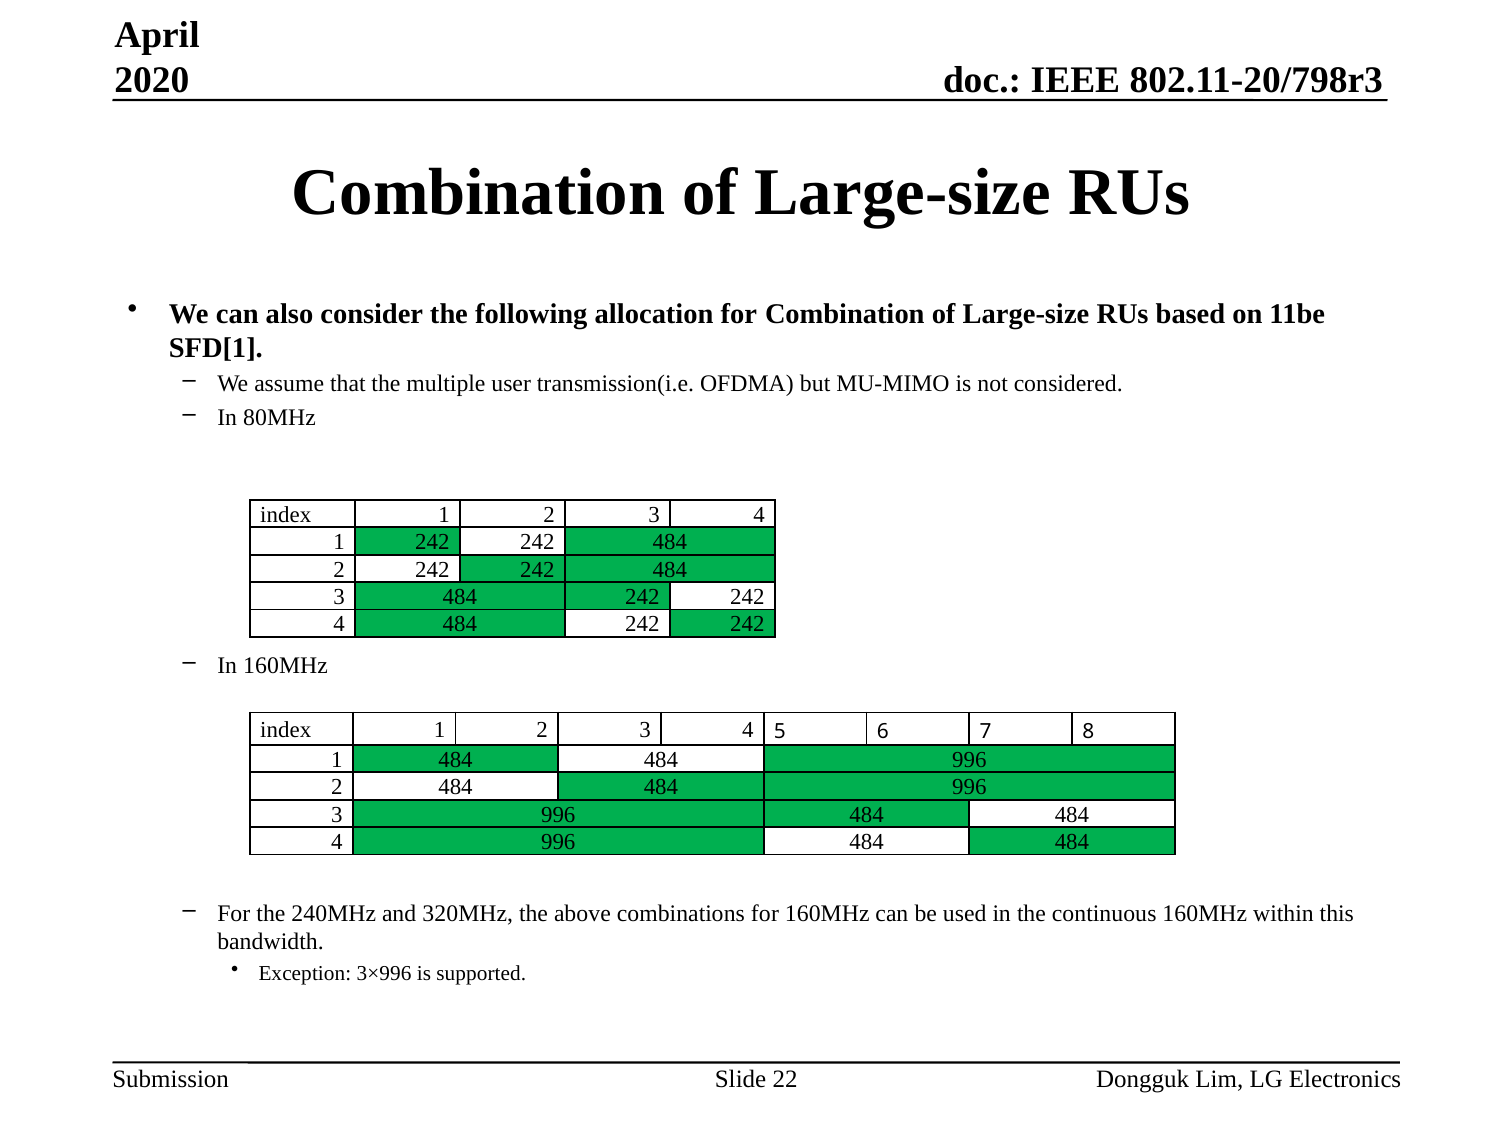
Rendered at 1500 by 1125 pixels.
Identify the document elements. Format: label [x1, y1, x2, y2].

table_cell [566, 583, 669, 609]
table_cell [251, 556, 354, 581]
title [112, 112, 1388, 263]
table_cell [765, 773, 1174, 799]
footer [1092, 1061, 1402, 1093]
table_header [1073, 713, 1174, 744]
list [112, 287, 1388, 1000]
table_header [867, 713, 968, 744]
table_header [251, 501, 354, 526]
table_cell [461, 528, 564, 554]
table_cell [559, 773, 763, 799]
table_header [456, 713, 557, 744]
table_cell [970, 801, 1174, 826]
table_header [765, 713, 866, 744]
table_header [356, 501, 459, 526]
table_cell [251, 773, 352, 799]
table_header [970, 713, 1071, 744]
table_cell [461, 556, 564, 581]
table_cell [354, 746, 557, 771]
table_cell [354, 773, 557, 799]
table_cell [251, 746, 352, 771]
table_cell [559, 746, 763, 771]
slide_number [712, 1061, 800, 1093]
table_cell [251, 828, 352, 854]
table_cell [566, 556, 774, 581]
table_cell [671, 610, 774, 636]
table_cell [671, 583, 774, 609]
table_header [566, 501, 669, 526]
table_cell [765, 801, 968, 826]
slide_number [114, 54, 278, 101]
table_header [461, 501, 564, 526]
table_cell [251, 610, 354, 636]
table_cell [970, 828, 1174, 854]
table_cell [566, 610, 669, 636]
table_header [251, 713, 352, 744]
table_cell [356, 528, 459, 554]
table_cell [356, 556, 459, 581]
table_cell [251, 801, 352, 826]
table_cell [251, 528, 354, 554]
table_header [354, 713, 455, 744]
table_cell [765, 828, 968, 854]
table_cell [251, 583, 354, 609]
table_cell [765, 746, 1174, 771]
table_header [559, 713, 660, 744]
table_cell [354, 828, 763, 854]
table_header [671, 501, 774, 526]
table_header [662, 713, 763, 744]
table_cell [356, 610, 564, 636]
table_cell [356, 583, 564, 609]
table_cell [566, 528, 774, 554]
table_cell [354, 801, 763, 826]
